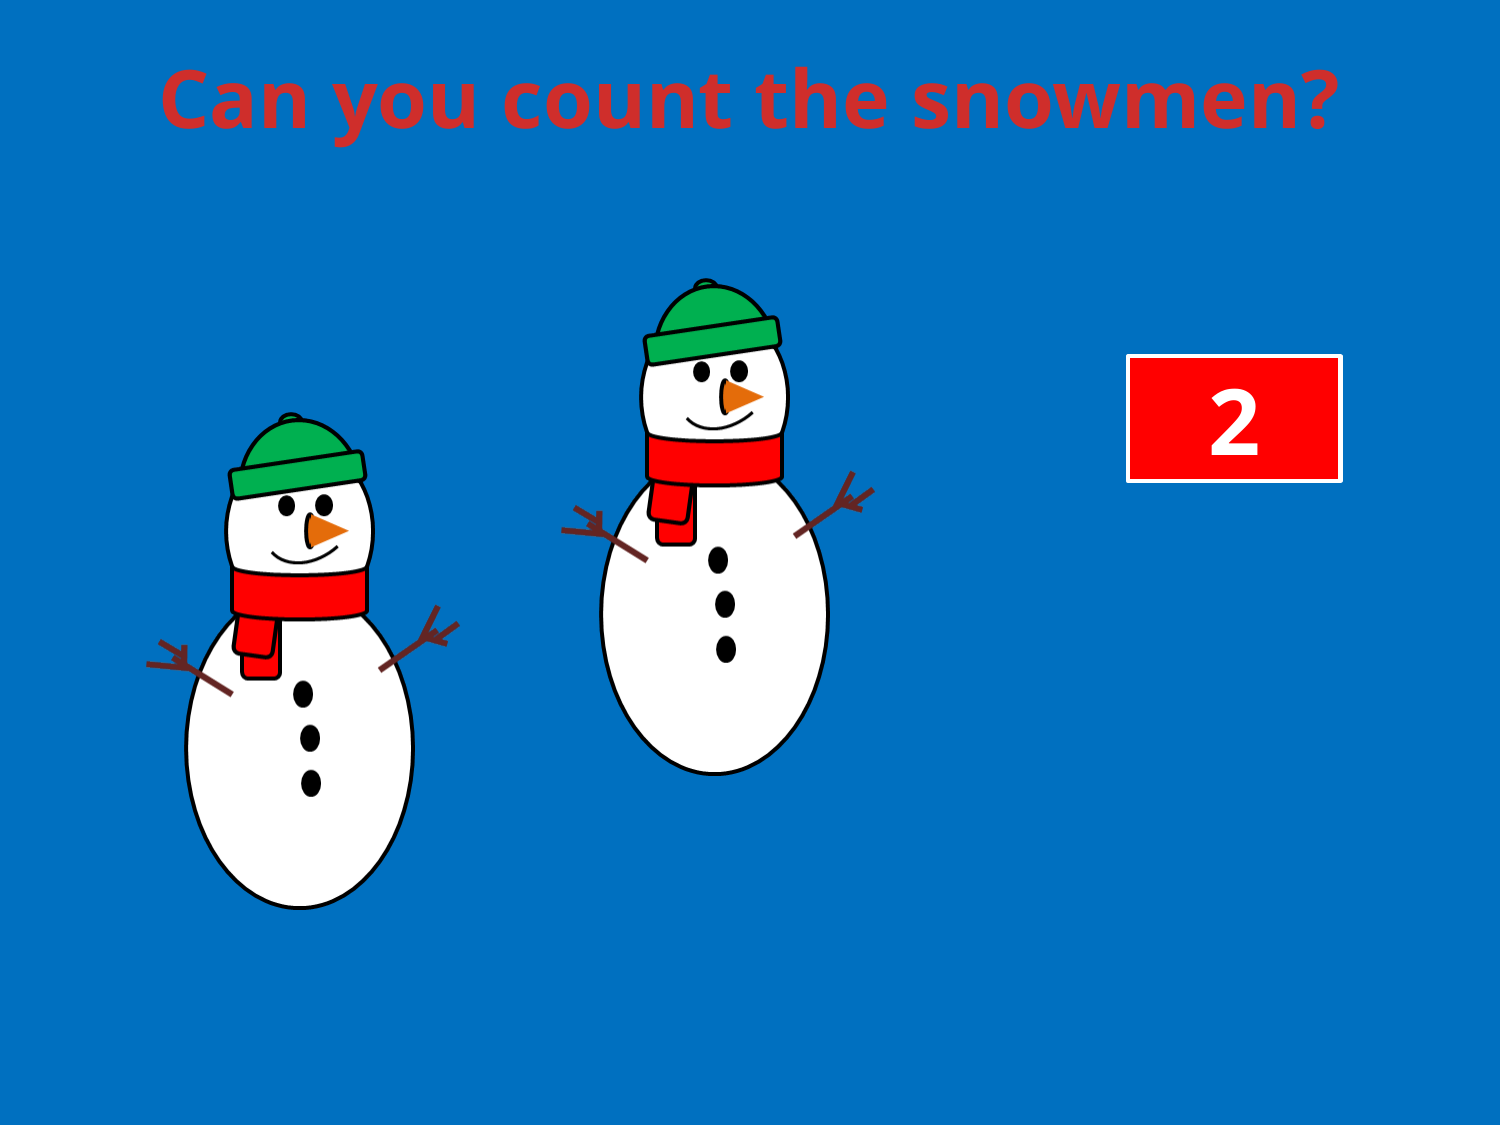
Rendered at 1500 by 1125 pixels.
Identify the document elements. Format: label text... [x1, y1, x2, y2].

text_box [0, 0, 1500, 1125]
picture [560, 278, 877, 777]
text_box 2 [1126, 354, 1343, 483]
picture [145, 412, 462, 910]
